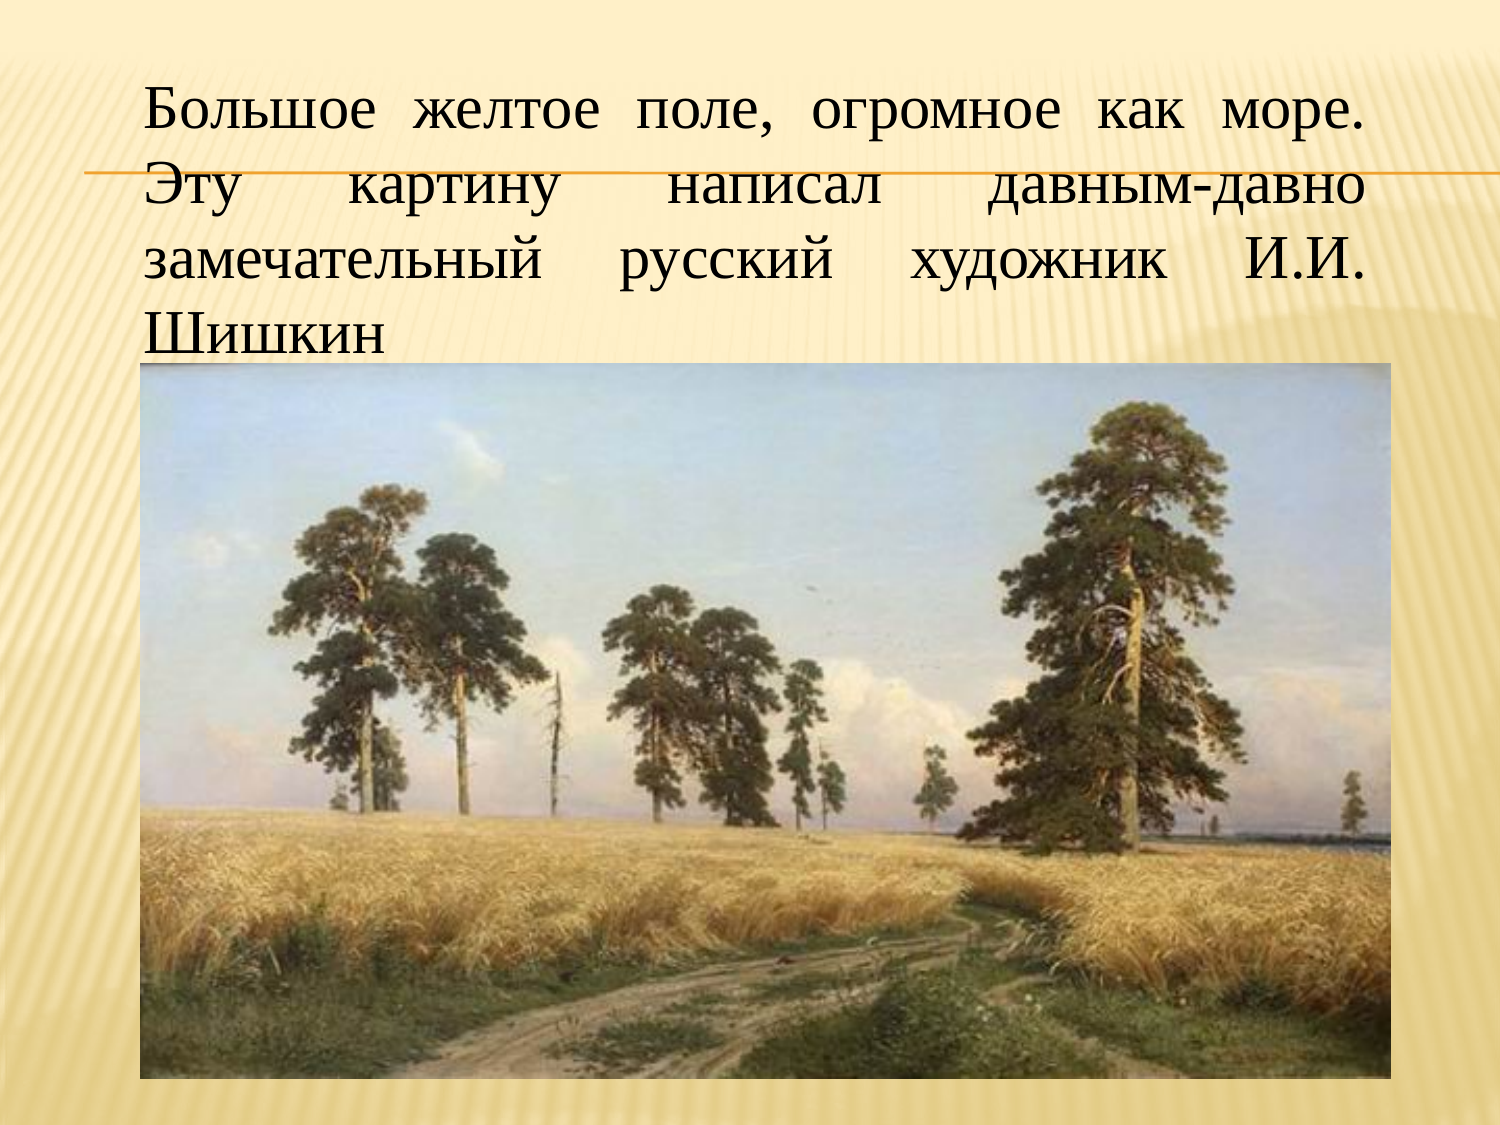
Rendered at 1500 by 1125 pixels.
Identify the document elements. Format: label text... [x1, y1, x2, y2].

text_box Большое желтое поле, огромное как море. Эту картину написал давным-давно замечательный русский художник И.И. Шишкин [128, 58, 1383, 373]
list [140, 362, 1391, 1079]
